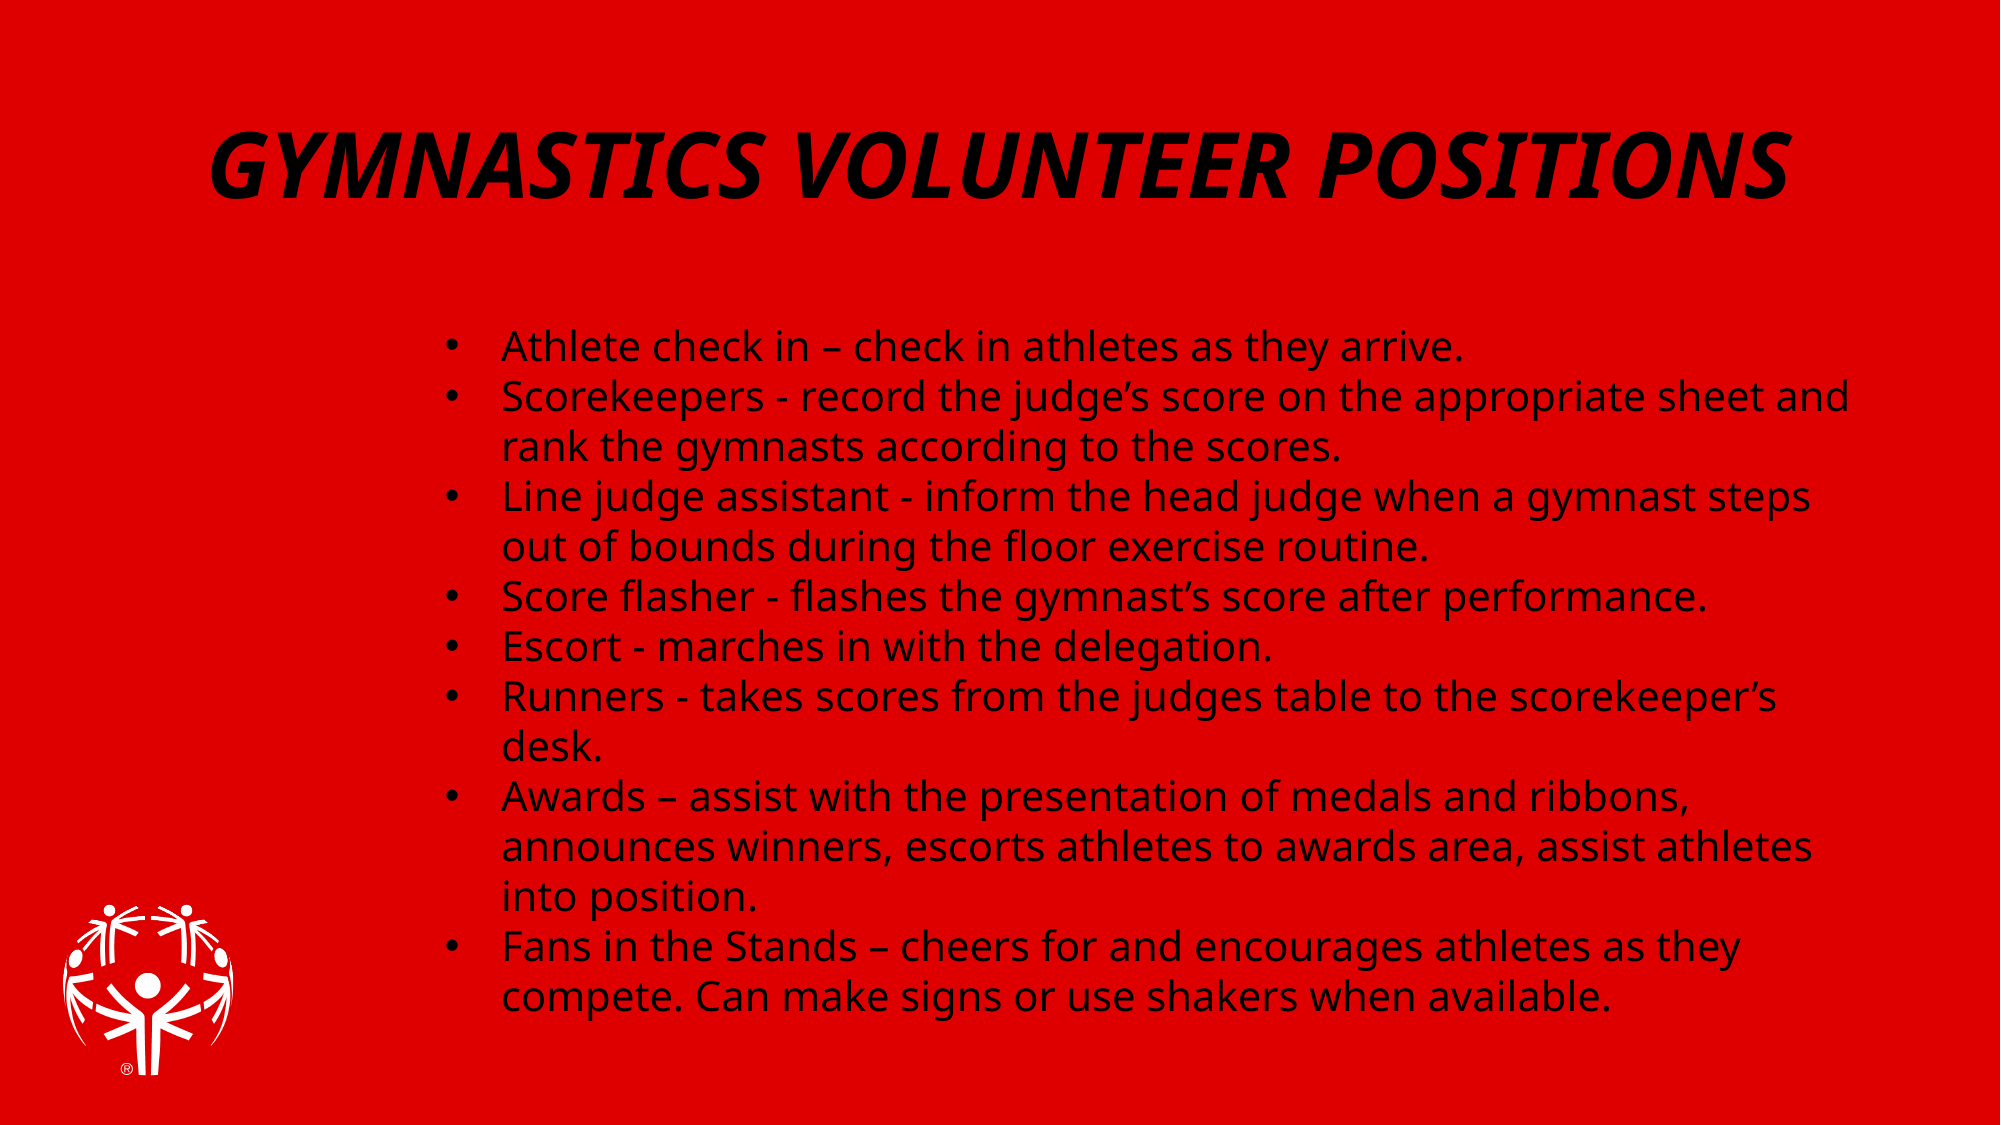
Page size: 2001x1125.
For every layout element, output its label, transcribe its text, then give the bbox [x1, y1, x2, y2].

text_box Athlete check in – check in athletes as they arrive. Scorekeepers - record the judge’s score on the appropriate sheet and rank the gymnasts according to the scores. Line judge assistant - inform the head judge when a gymnast steps out of bounds during the floor exercise routine. Score flasher - flashes the gymnast’s score after performance. Escort - marches in with the delegation. Runners - takes scores from the judges table to the scorekeeper’s desk. Awards – assist with the presentation of medals and ribbons, announces winners, escorts athletes to awards area, assist athletes into position. Fans in the Stands – cheers for and encourages athletes as they compete. Can make signs or use shakers when available. [429, 312, 1898, 1028]
title GYMNASTICS VOLUNTEER POSITIONS [137, 59, 1863, 278]
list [0, 881, 287, 1098]
